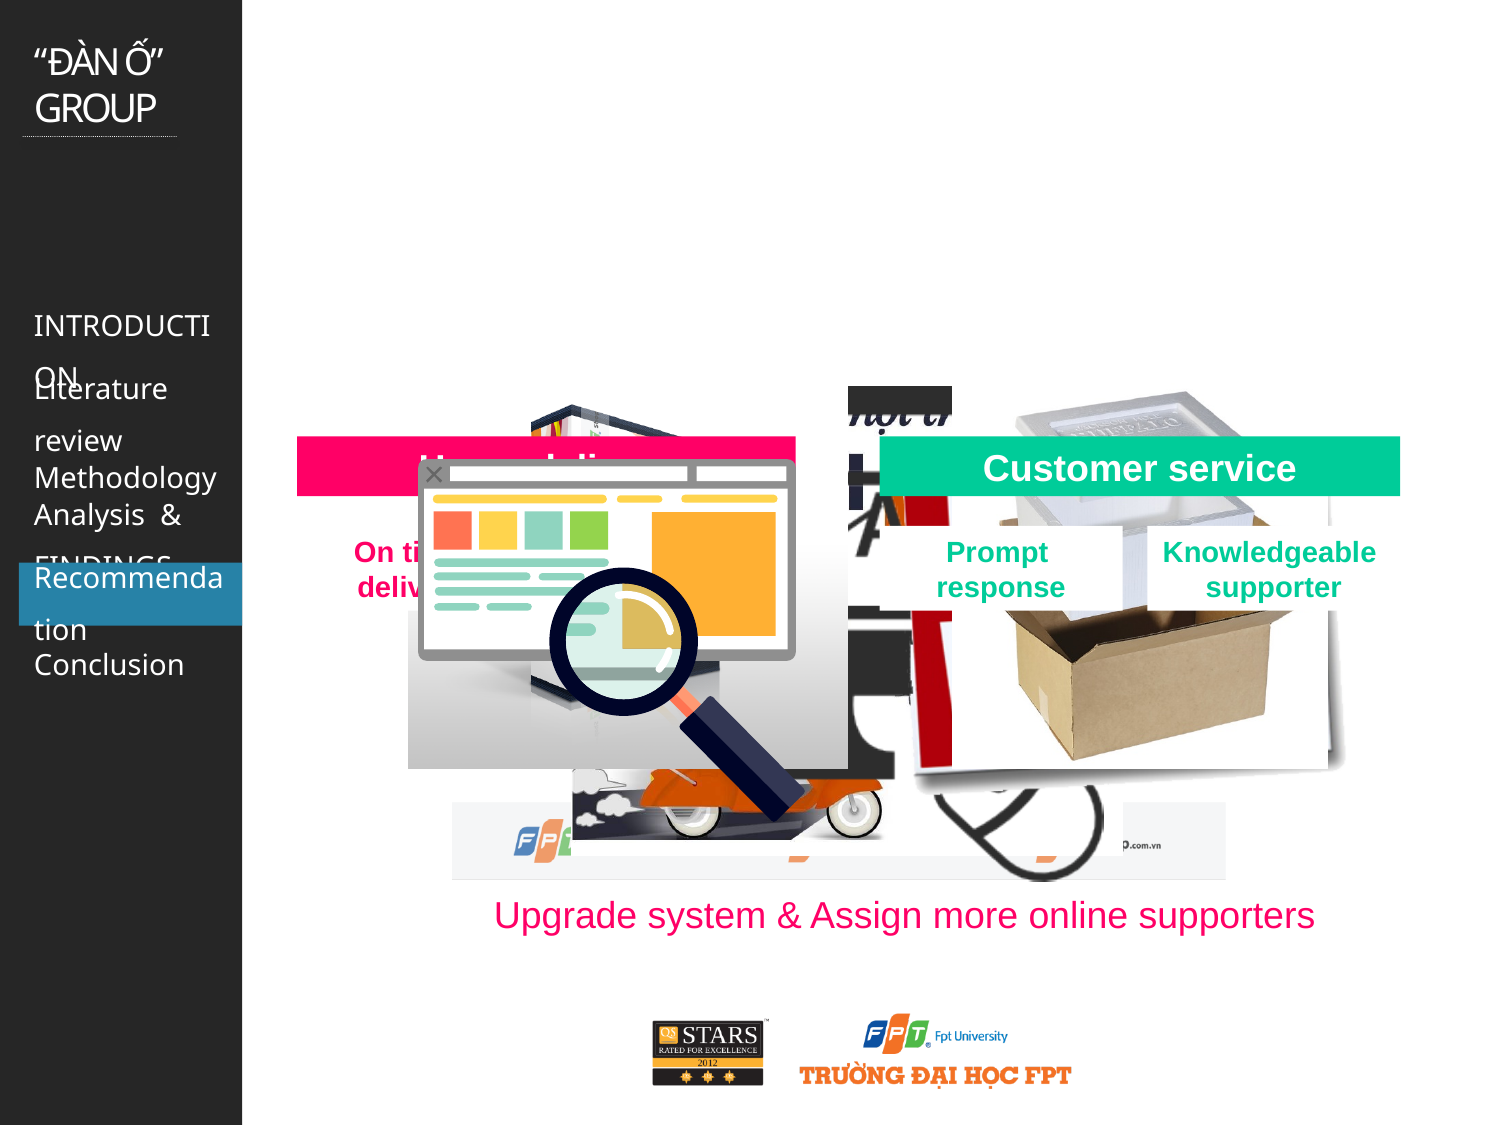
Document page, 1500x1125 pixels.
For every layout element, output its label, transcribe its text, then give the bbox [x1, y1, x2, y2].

text_box Upgrade system & Assign more online supporters [1277, 883, 1337, 943]
picture [408, 329, 1363, 1125]
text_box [418, 459, 806, 823]
text_box Home delivery [297, 436, 408, 497]
text_box Customer service [1363, 436, 1401, 497]
text_box On time delivery [297, 525, 408, 611]
text_box Knowledgeable supporter [1363, 525, 1401, 611]
